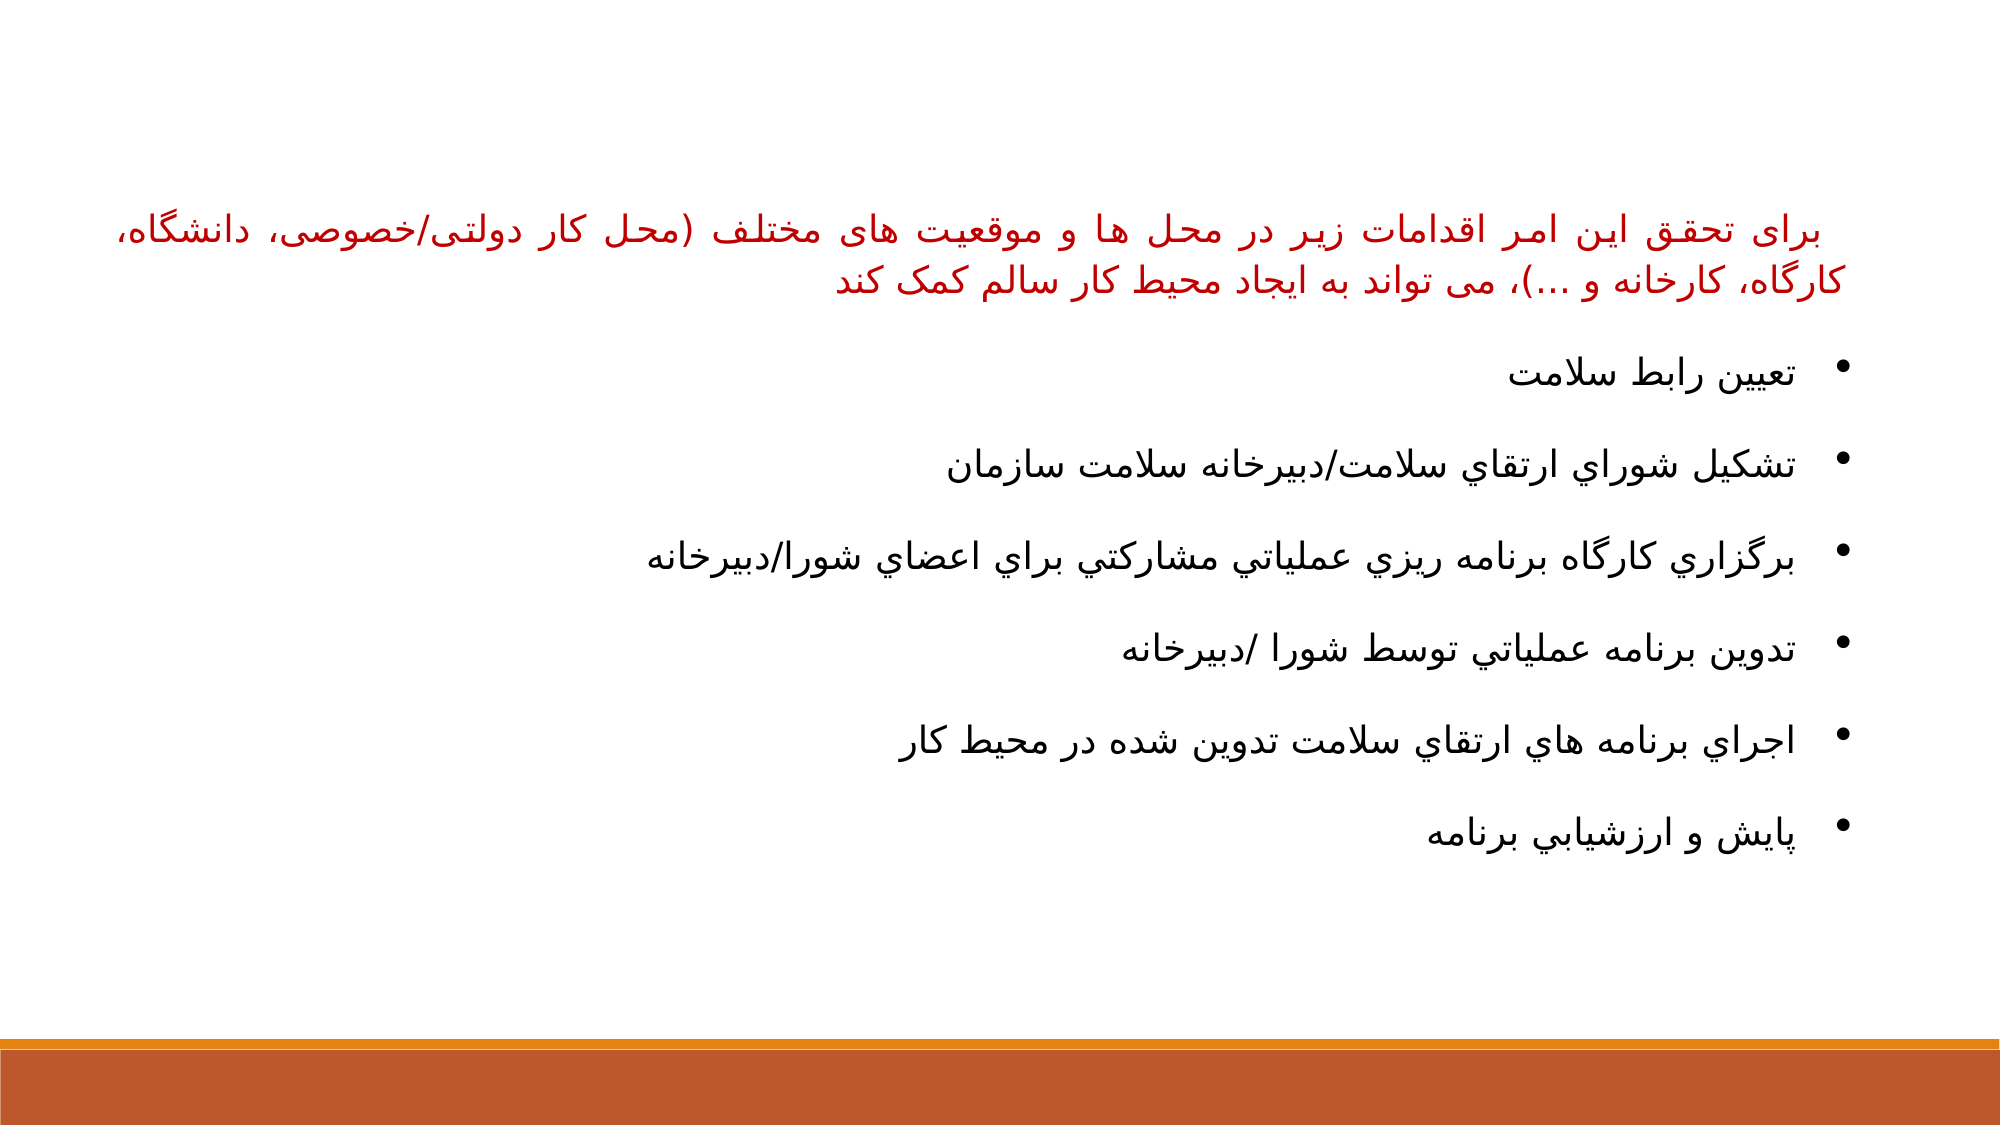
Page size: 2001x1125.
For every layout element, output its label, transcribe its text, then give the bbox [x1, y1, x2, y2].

text_box برای تحقق این امر اقدامات زیر در محل ها و موقعیت های مختلف (محل کار دولتی/خصوصی، دانشگاه، کارگاه، کارخانه و ...)، می تواند به ایجاد محیط کار سالم کمک کند تعیین رابط سلامت تشكيل شوراي ارتقاي سلامت/دبیرخانه سلامت سازمان برگزاري كارگاه برنامه ريزي عملياتي مشاركتي براي اعضاي شورا/دبیرخانه تدوين برنامه عملياتي توسط شورا /دبیرخانه اجراي برنامه هاي ارتقاي سلامت تدوين شده در محيط كار پايش و ارزشيابي برنامه [96, 190, 1868, 860]
